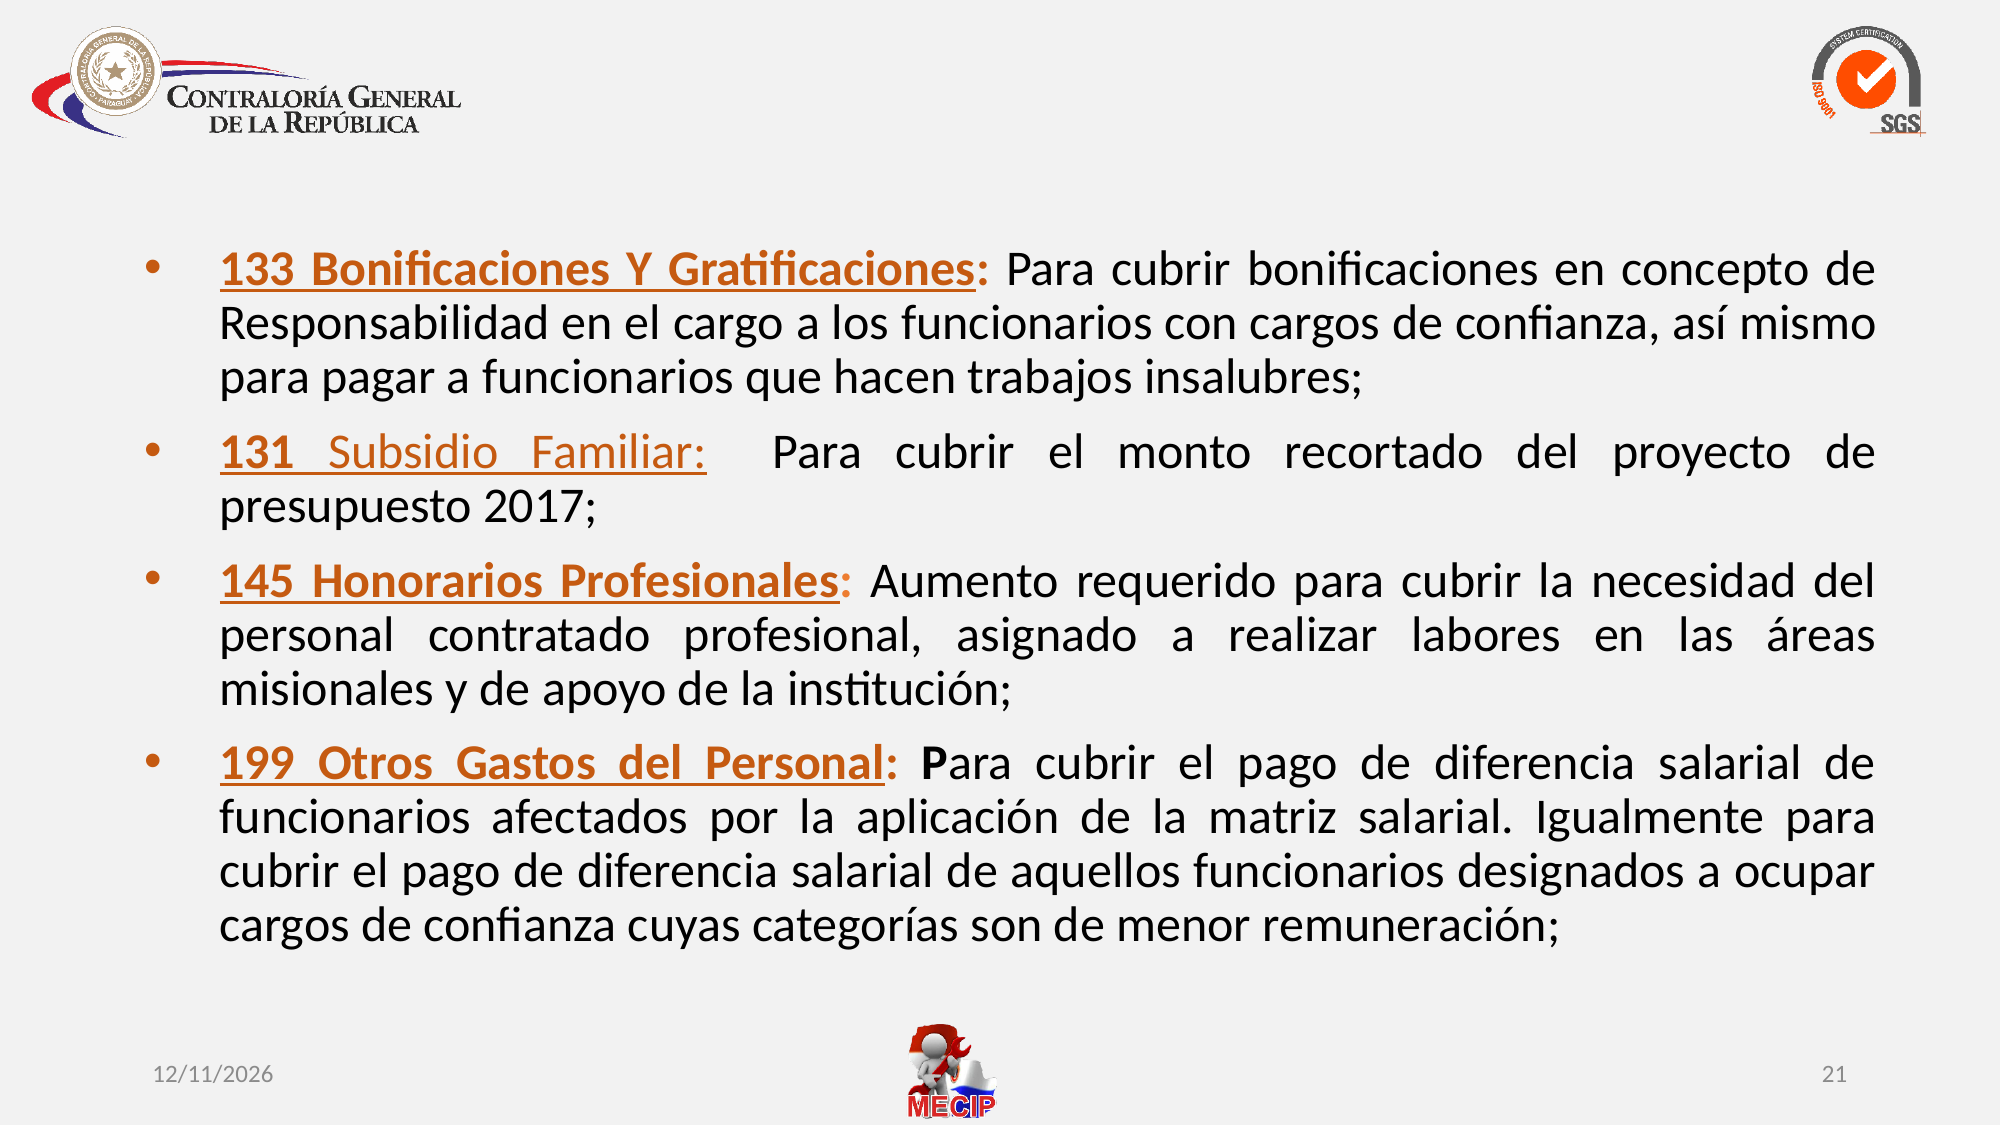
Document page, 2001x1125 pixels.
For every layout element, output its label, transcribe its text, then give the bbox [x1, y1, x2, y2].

picture [1812, 26, 1927, 137]
picture [858, 1007, 1040, 1125]
slide_number 21 [1412, 1042, 1863, 1103]
picture [31, 24, 461, 138]
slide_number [137, 1042, 588, 1103]
text_box 133 Bonificaciones Y Gratificaciones: Para cubrir bonificaciones en concepto de Responsabilidad en el cargo a los funcionarios con cargos de confianza, así mismo para pagar a funcionarios que hacen trabajos insalubres; 131 Subsidio Familiar: Para cubrir el monto recortado del proyecto de presupuesto 2017; 145 Honorarios Profesionales: Aumento requerido para cubrir la necesidad del personal contratado profesional, asignado a realizar labores en las áreas misionales y de apoyo de la institución; 199 Otros Gastos del Personal: Para cubrir el pago de diferencia salarial de funcionarios afectados por la aplicación de la matriz salarial. Igualmente para cubrir el pago de diferencia salarial de aquellos funcionarios designados a ocupar cargos de confianza cuyas categorías son de menor remuneración; [129, 153, 1892, 1000]
